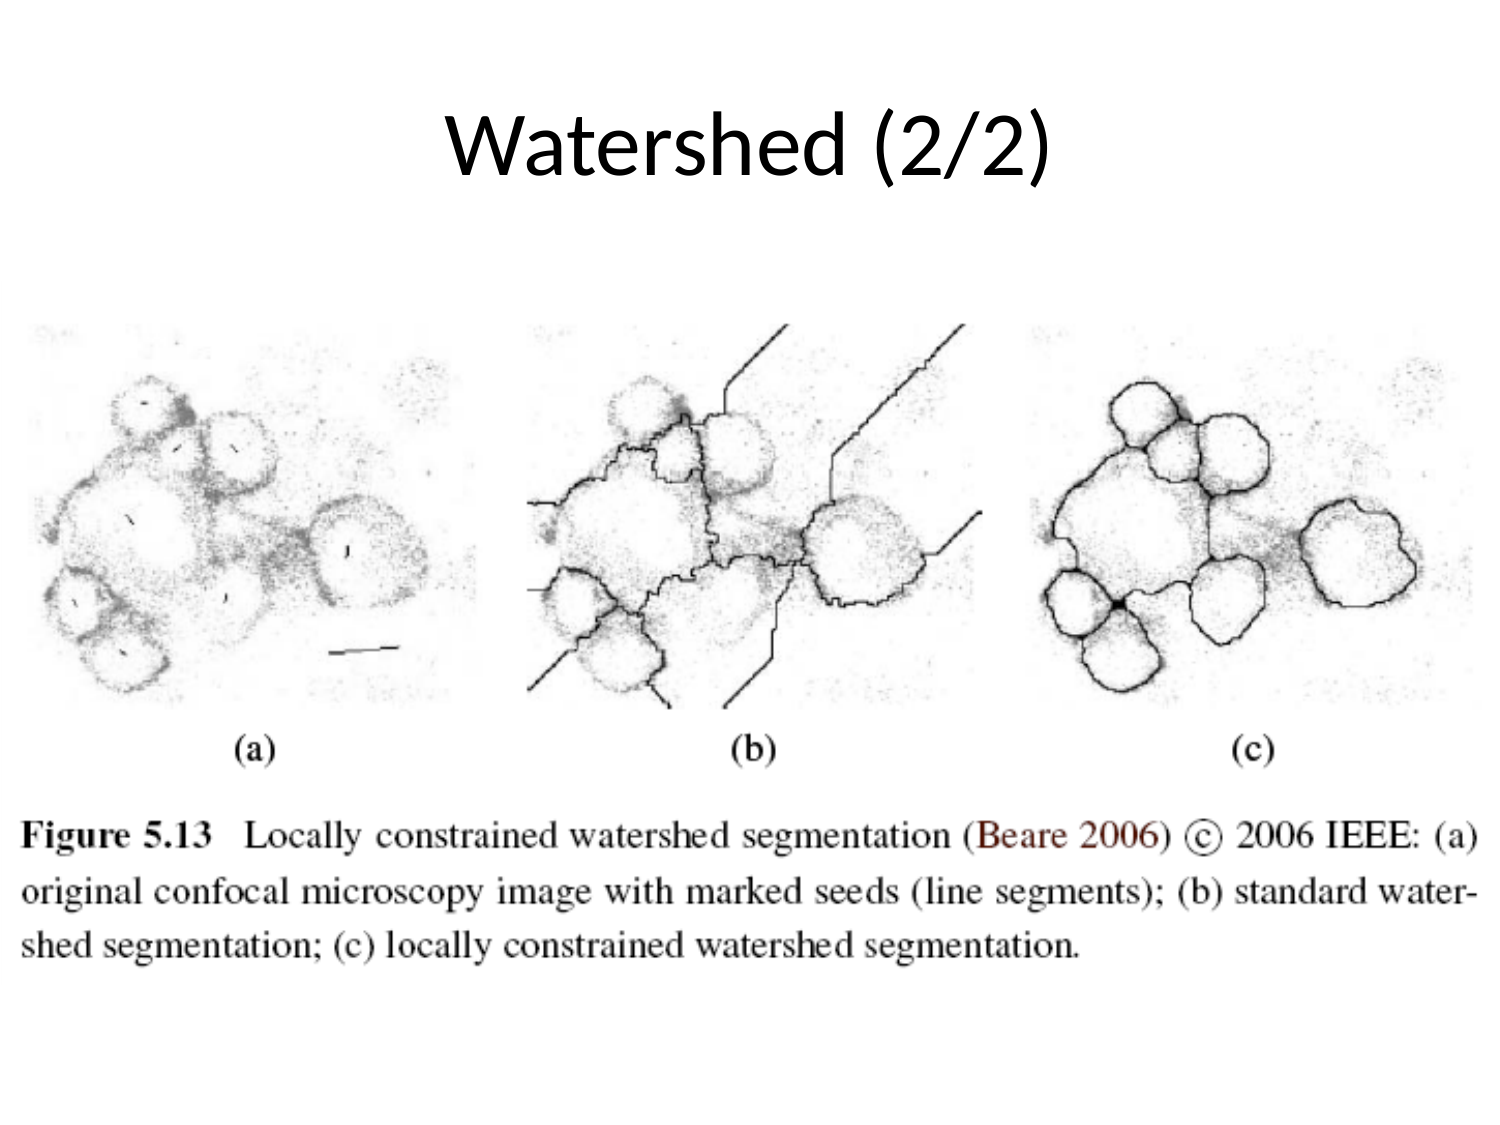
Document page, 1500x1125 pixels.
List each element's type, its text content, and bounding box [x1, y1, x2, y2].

title Watershed (2/2) [75, 45, 1425, 233]
picture [0, 280, 1500, 985]
